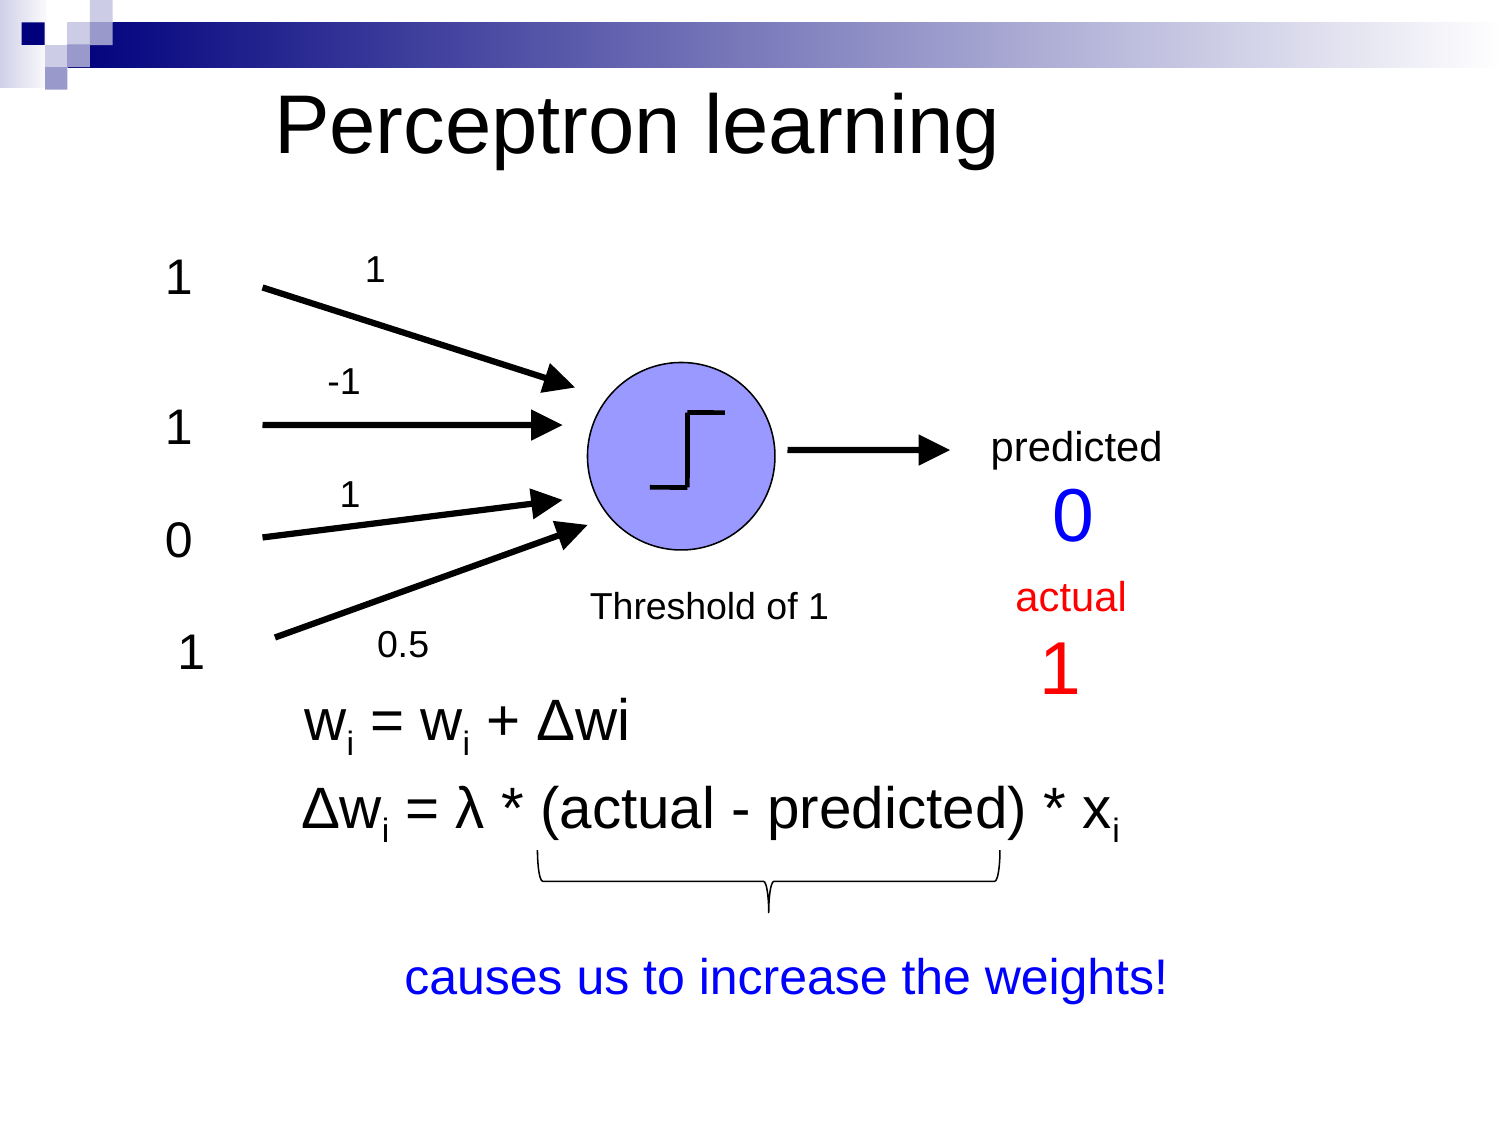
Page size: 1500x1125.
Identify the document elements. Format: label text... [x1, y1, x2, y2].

text_box 0 [1037, 459, 1263, 564]
text_box [262, 414, 563, 436]
text_box 1 [149, 236, 313, 312]
text_box Perceptron learning [0, 62, 1325, 178]
text_box 1 [324, 462, 550, 523]
text_box -1 [312, 349, 538, 410]
text_box [550, 495, 563, 509]
text_box Δwi = λ * (actual - predicted) * xi [286, 762, 1135, 857]
text_box 1 [1024, 612, 1250, 718]
text_box [538, 371, 575, 392]
text_box 1 [349, 237, 575, 298]
text_box 1 [150, 387, 250, 463]
text_box [274, 522, 588, 638]
text_box actual [1000, 562, 1142, 628]
text_box [787, 439, 950, 461]
text_box 0 [150, 499, 250, 575]
text_box 0.5 [362, 612, 588, 673]
text_box [587, 362, 775, 550]
text_box Threshold of 1 [575, 574, 988, 635]
text_box 1 [162, 612, 263, 688]
text_box wi = wi + Δwi [289, 675, 646, 770]
text_box predicted [975, 412, 1178, 478]
text_box causes us to increase the weights! [389, 937, 1184, 1013]
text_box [649, 412, 726, 488]
text_box [537, 850, 1000, 913]
